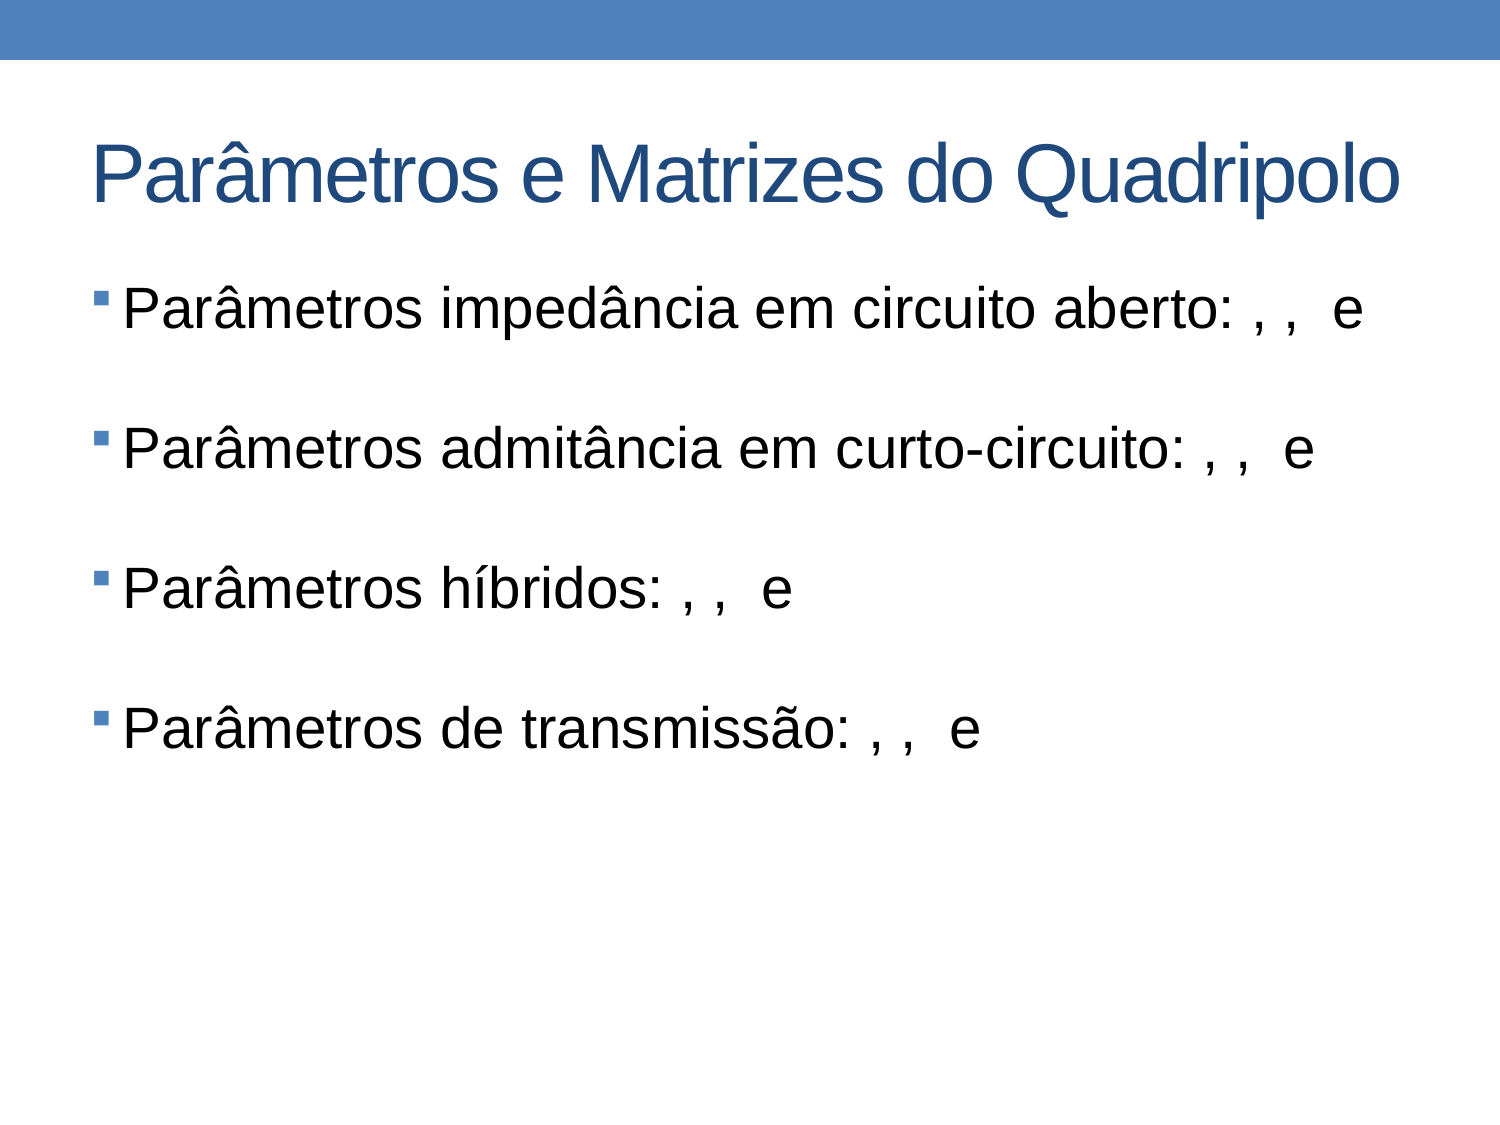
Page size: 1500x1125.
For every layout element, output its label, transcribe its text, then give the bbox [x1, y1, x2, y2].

title Parâmetros e Matrizes do Quadripolo [75, 87, 1425, 250]
